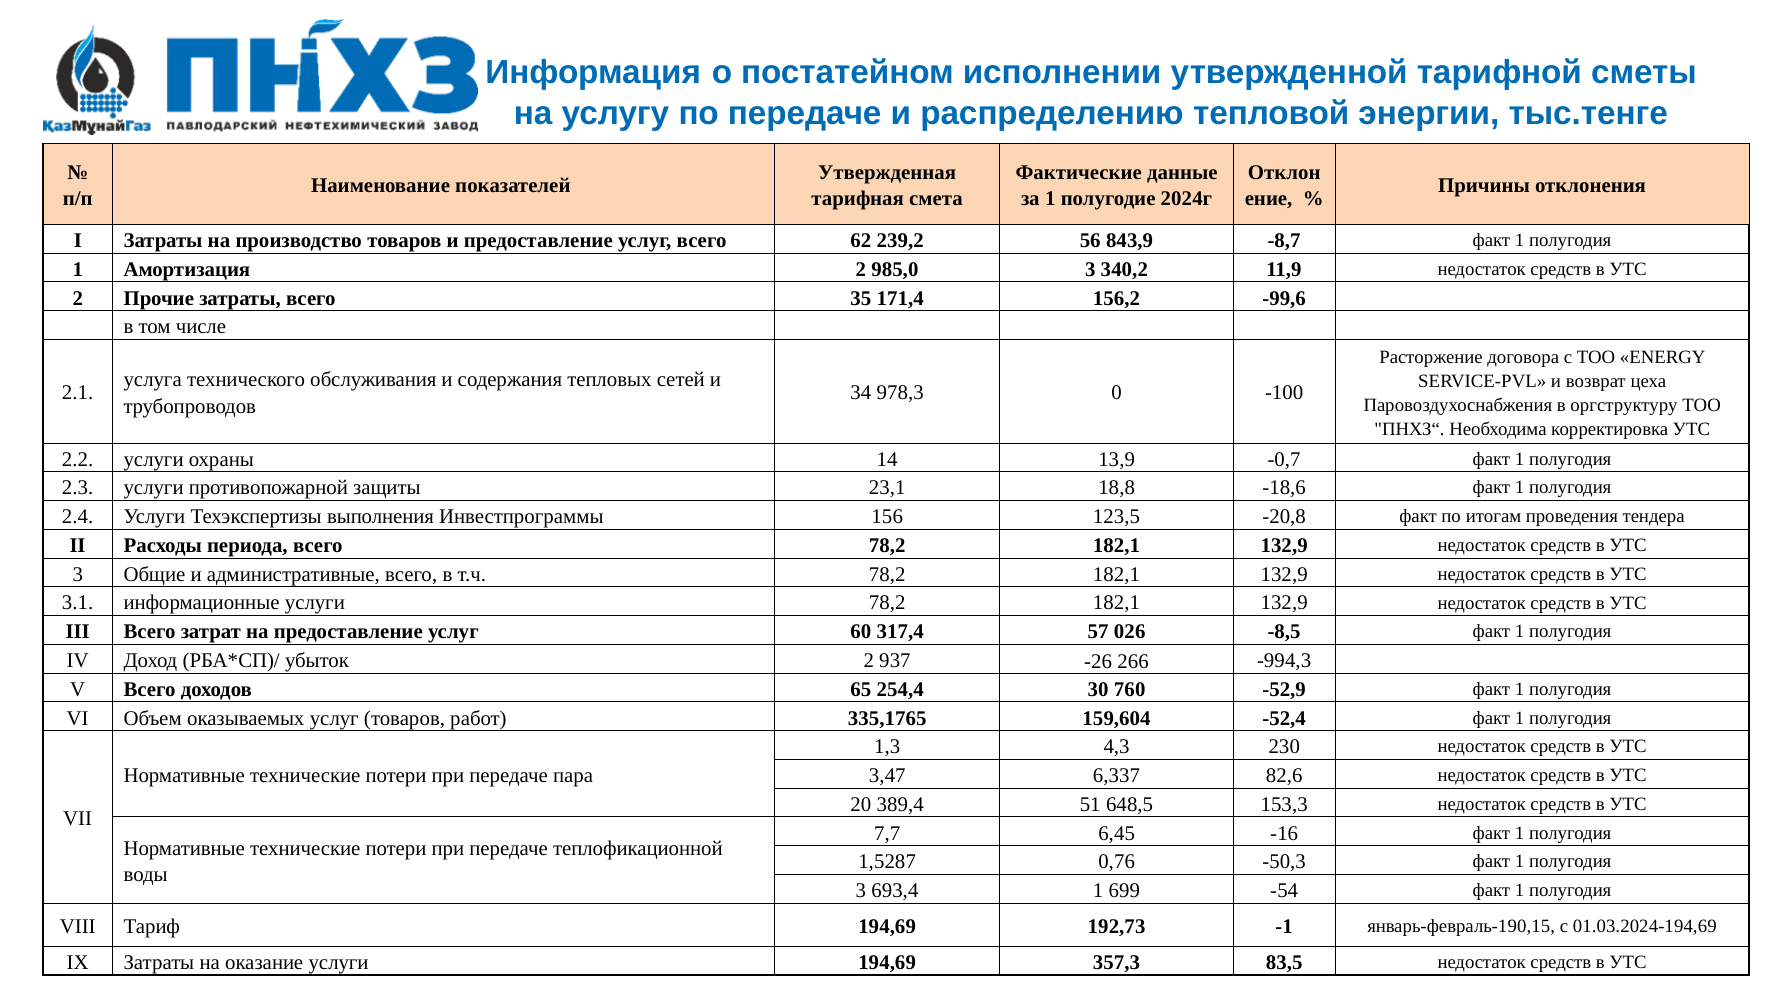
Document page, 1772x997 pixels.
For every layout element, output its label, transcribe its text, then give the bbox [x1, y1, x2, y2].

table_cell 35 171,4 [775, 282, 999, 310]
table_cell 2.1. [44, 340, 112, 443]
table_cell 156,2 [1000, 282, 1233, 310]
table_header Причины отклонения [1336, 144, 1749, 224]
table_cell [1336, 645, 1748, 673]
table_cell недостаток средств в УТС [1336, 587, 1748, 615]
table_cell 78,2 [775, 559, 999, 586]
table_cell 1 [44, 254, 112, 281]
table_cell услуги охраны [113, 444, 774, 471]
table_cell Тариф [113, 904, 774, 946]
table_cell -54 [1234, 875, 1335, 903]
table_cell факт 1 полугодия [1336, 702, 1748, 730]
table_cell VII [44, 731, 112, 903]
table_cell -994,3 [1234, 645, 1335, 673]
table_cell 3 693,4 [775, 875, 999, 903]
table_cell недостаток средств в УТС [1336, 760, 1748, 788]
table_cell 230 [1234, 731, 1335, 759]
table_cell 4,3 [1000, 731, 1233, 759]
table_cell услуга технического обслуживания и содержания тепловых сетей и трубопроводов [113, 340, 774, 443]
table_cell [1234, 311, 1335, 339]
table_cell 51 648,5 [1000, 789, 1233, 816]
table_cell [1336, 311, 1748, 339]
table_cell недостаток средств в УТС [1336, 254, 1748, 281]
table_cell 182,1 [1000, 530, 1233, 558]
table_cell -16 [1234, 817, 1335, 845]
table_cell недостаток средств в УТС [1336, 731, 1748, 759]
table_cell 2 985,0 [775, 254, 999, 281]
table_header Фактические данные за 1 полугодие 2024г [1000, 144, 1233, 224]
table_cell -1 [1234, 904, 1335, 946]
table_cell 3 340,2 [1000, 254, 1233, 281]
table_cell 7,7 [775, 817, 999, 845]
table_cell 23,1 [775, 472, 999, 500]
table_cell услуги противопожарной защиты [113, 472, 774, 500]
table_cell 0 [1000, 340, 1233, 443]
table_cell [1336, 282, 1748, 310]
table_cell -8,7 [1234, 225, 1335, 253]
table_cell 83,5 [1234, 947, 1335, 974]
table_cell -8,5 [1234, 616, 1335, 644]
table_cell 82,6 [1234, 760, 1335, 788]
table_cell Амортизация [113, 254, 774, 281]
table_header Отклонение, % [1234, 144, 1335, 224]
table_cell 11,9 [1234, 254, 1335, 281]
table_cell I [44, 225, 112, 253]
table_cell Всего доходов [113, 674, 774, 701]
table_cell [44, 311, 112, 339]
table_cell 159,604 [1000, 702, 1233, 730]
table_cell Затраты на оказание услуги [113, 947, 774, 974]
table_cell 60 317,4 [775, 616, 999, 644]
table_cell Расторжение договора с ТОО «ENERGY SERVICE-PVL» и возврат цеха Паровоздухоснабжения в оргструктуру ТОО "ПНХЗ“. Необходима корректировка УТС [1336, 340, 1748, 443]
table_cell Затраты на производство товаров и предоставление услуг, всего [113, 225, 774, 253]
table_cell Расходы периода, всего [113, 530, 774, 558]
table_cell -52,4 [1234, 702, 1335, 730]
table_cell 2.3. [44, 472, 112, 500]
table_header Утвержденная тарифная смета [775, 144, 999, 224]
table_cell 182,1 [1000, 587, 1233, 615]
table_cell Услуги Техэкспертизы выполнения Инвестпрограммы [113, 501, 774, 529]
table_cell 182,1 [1000, 559, 1233, 586]
table_cell факт 1 полугодия [1336, 674, 1748, 701]
table_cell 0,76 [1000, 846, 1233, 874]
table_cell 6,45 [1000, 817, 1233, 845]
table_cell факт 1 полугодия [1336, 846, 1748, 874]
table_cell 2.4. [44, 501, 112, 529]
table_cell 18,8 [1000, 472, 1233, 500]
table_cell 3 [44, 559, 112, 586]
table_cell Прочие затраты, всего [113, 282, 774, 310]
table_cell -0,7 [1234, 444, 1335, 471]
table_cell 78,2 [775, 530, 999, 558]
table_cell IV [44, 645, 112, 673]
table_header Наименование показателей [113, 144, 774, 224]
table_cell -52,9 [1234, 674, 1335, 701]
table_cell 1,5287 [775, 846, 999, 874]
table_cell 153,3 [1234, 789, 1335, 816]
table_cell факт 1 полугодия [1336, 616, 1748, 644]
picture [43, 19, 478, 135]
table_cell 2 937 [775, 645, 999, 673]
table_cell 65 254,4 [775, 674, 999, 701]
table_cell II [44, 530, 112, 558]
table_cell 3,47 [775, 760, 999, 788]
table_cell 2 [44, 282, 112, 310]
table_cell [775, 311, 999, 339]
table_cell 56 843,9 [1000, 225, 1233, 253]
table_cell 132,9 [1234, 530, 1335, 558]
table_cell -26 266 [1000, 645, 1233, 673]
table_cell VI [44, 702, 112, 730]
table_cell факт по итогам проведения тендера [1336, 501, 1748, 529]
table_cell 57 026 [1000, 616, 1233, 644]
table_cell недостаток средств в УТС [1336, 559, 1748, 586]
table_cell 194,69 [775, 904, 999, 946]
table_cell факт 1 полугодия [1336, 875, 1748, 903]
table_cell IX [44, 947, 112, 974]
table_cell 14 [775, 444, 999, 471]
table_cell Доход (РБА*СП)/ убыток [113, 645, 774, 673]
table_cell -100 [1234, 340, 1335, 443]
text_box Информация о постатейном исполнении утвержденной тарифной сметы на услугу по передаче и распределению тепловой энергии, тыс.тенге [464, 39, 1720, 139]
table_cell факт 1 полугодия [1336, 817, 1748, 845]
table_cell недостаток средств в УТС [1336, 530, 1748, 558]
table_cell III [44, 616, 112, 644]
table_cell -99,6 [1234, 282, 1335, 310]
table_cell Объем оказываемых услуг (товаров, работ) [113, 702, 774, 730]
table_cell Всего затрат на предоставление услуг [113, 616, 774, 644]
table_cell 192,73 [1000, 904, 1233, 946]
table_cell 357,3 [1000, 947, 1233, 974]
table_cell -18,6 [1234, 472, 1335, 500]
table_cell факт 1 полугодия [1336, 225, 1748, 253]
table_cell 2.2. [44, 444, 112, 471]
table_cell VIII [44, 904, 112, 946]
table_cell 123,5 [1000, 501, 1233, 529]
table_cell [1000, 311, 1233, 339]
table_cell 194,69 [775, 947, 999, 974]
table_cell Общие и административные, всего, в т.ч. [113, 559, 774, 586]
table_cell 20 389,4 [775, 789, 999, 816]
table_cell 6,337 [1000, 760, 1233, 788]
table_cell 132,9 [1234, 559, 1335, 586]
table_cell 3.1. [44, 587, 112, 615]
table_cell 62 239,2 [775, 225, 999, 253]
table_cell 1,3 [775, 731, 999, 759]
table_cell 132,9 [1234, 587, 1335, 615]
table_cell факт 1 полугодия [1336, 472, 1748, 500]
table_cell январь-февраль-190,15, с 01.03.2024-194,69 [1336, 904, 1748, 946]
table_cell -50,3 [1234, 846, 1335, 874]
table_cell Нормативные технические потери при передаче теплофикационной воды [113, 817, 774, 903]
table_cell недостаток средств в УТС [1336, 947, 1748, 974]
table_cell 34 978,3 [775, 340, 999, 443]
table_cell 78,2 [775, 587, 999, 615]
table_cell V [44, 674, 112, 701]
table_header № п/п [44, 144, 112, 224]
table_cell в том числе [113, 311, 774, 339]
table_cell 30 760 [1000, 674, 1233, 701]
table_cell информационные услуги [113, 587, 774, 615]
table_cell факт 1 полугодия [1336, 444, 1748, 471]
table_cell 335,1765 [775, 702, 999, 730]
table_cell Нормативные технические потери при передаче пара [113, 731, 774, 816]
table_cell -20,8 [1234, 501, 1335, 529]
table_cell 13,9 [1000, 444, 1233, 471]
table_cell недостаток средств в УТС [1336, 789, 1748, 816]
table_cell 1 699 [1000, 875, 1233, 903]
table_cell 156 [775, 501, 999, 529]
